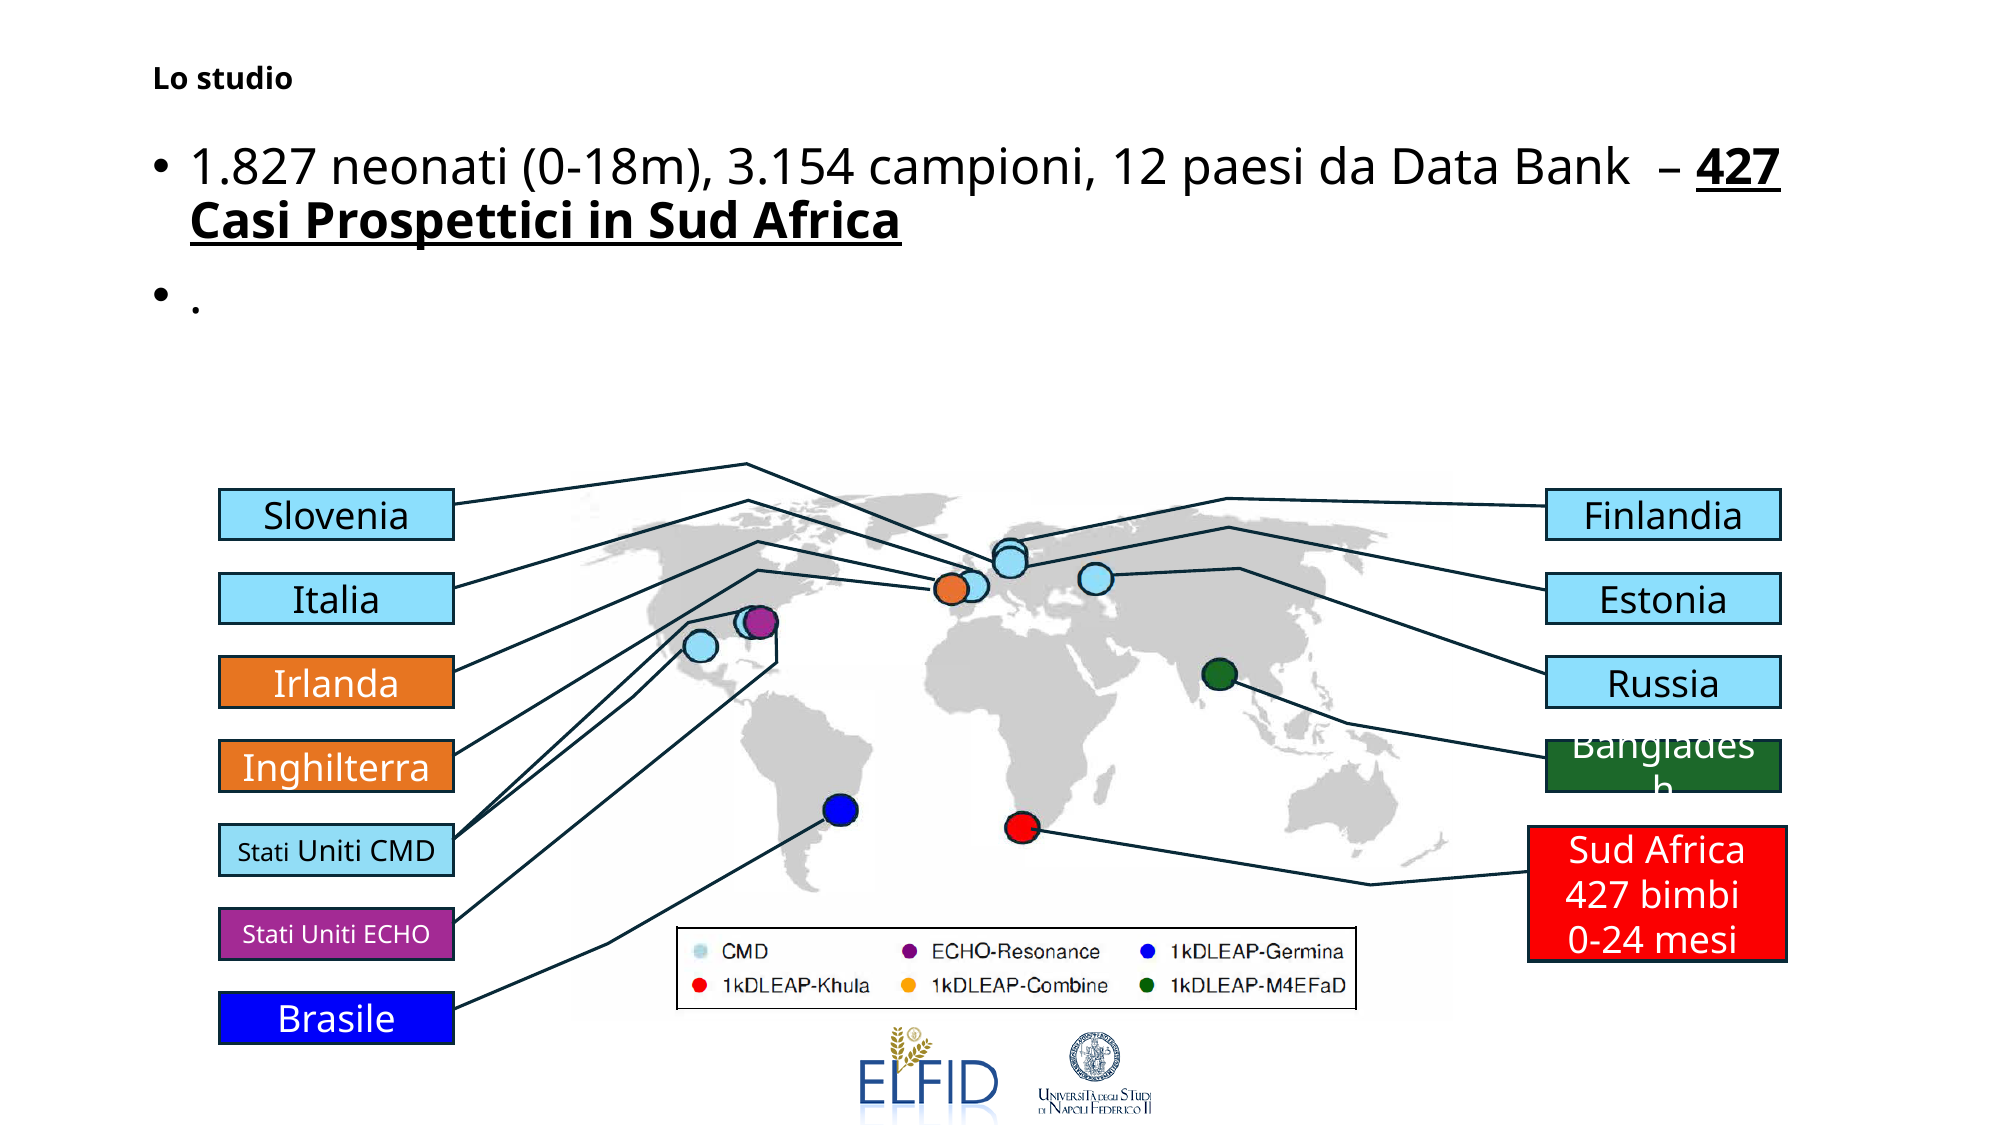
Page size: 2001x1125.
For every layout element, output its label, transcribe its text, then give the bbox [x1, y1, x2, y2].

title Lo studio [137, 55, 1863, 104]
picture [843, 1044, 1157, 1125]
list 1.827 neonati (0-18m), 3.154 campioni, 12 paesi da Data Bank – 427 Casi Prospettici in Sud Africa . [137, 133, 1863, 1014]
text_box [218, 470, 1787, 1044]
